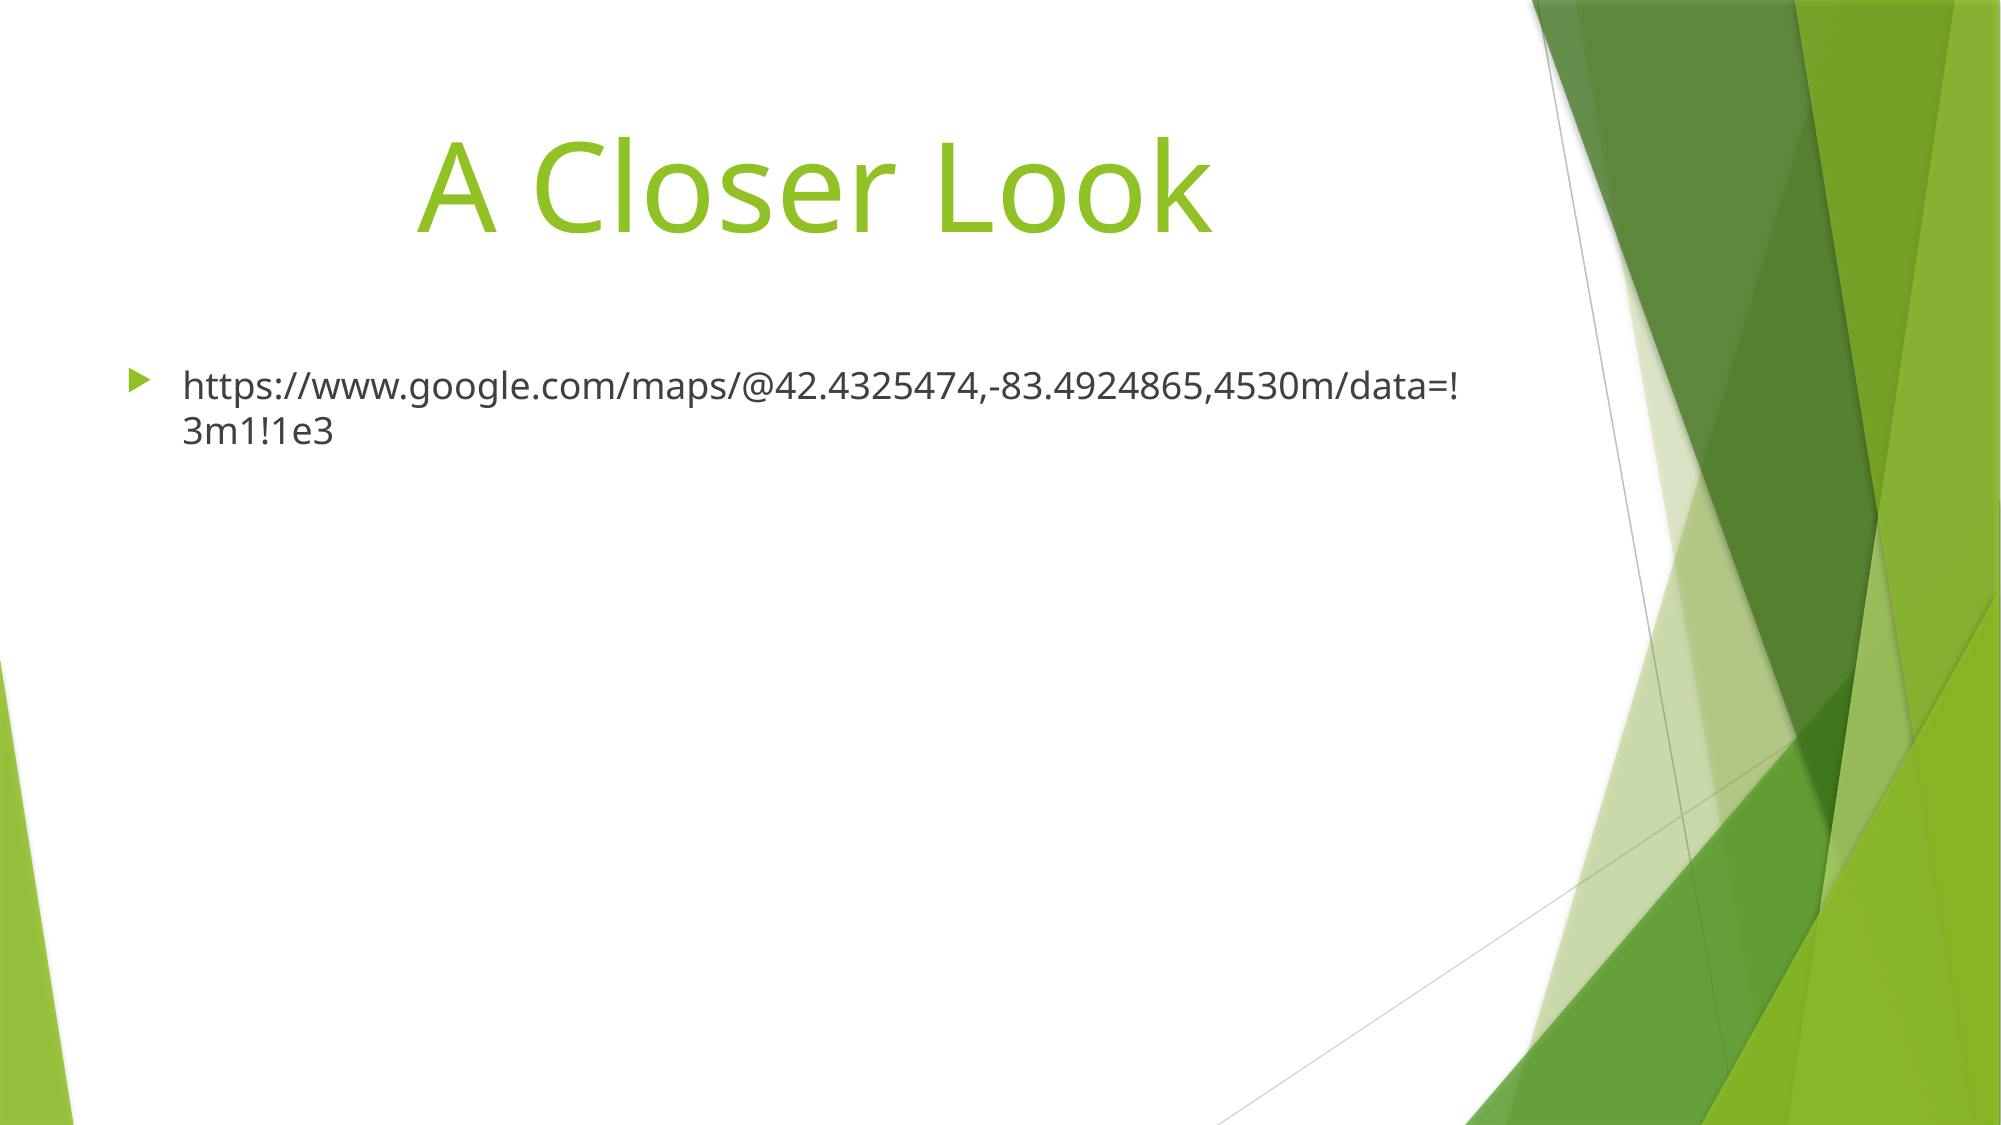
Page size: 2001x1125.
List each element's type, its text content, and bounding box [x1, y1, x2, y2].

title A Closer Look [111, 99, 1522, 317]
list https://www.google.com/maps/@42.4325474,-83.4924865,4530m/data=!3m1!1e3 [111, 354, 1522, 992]
